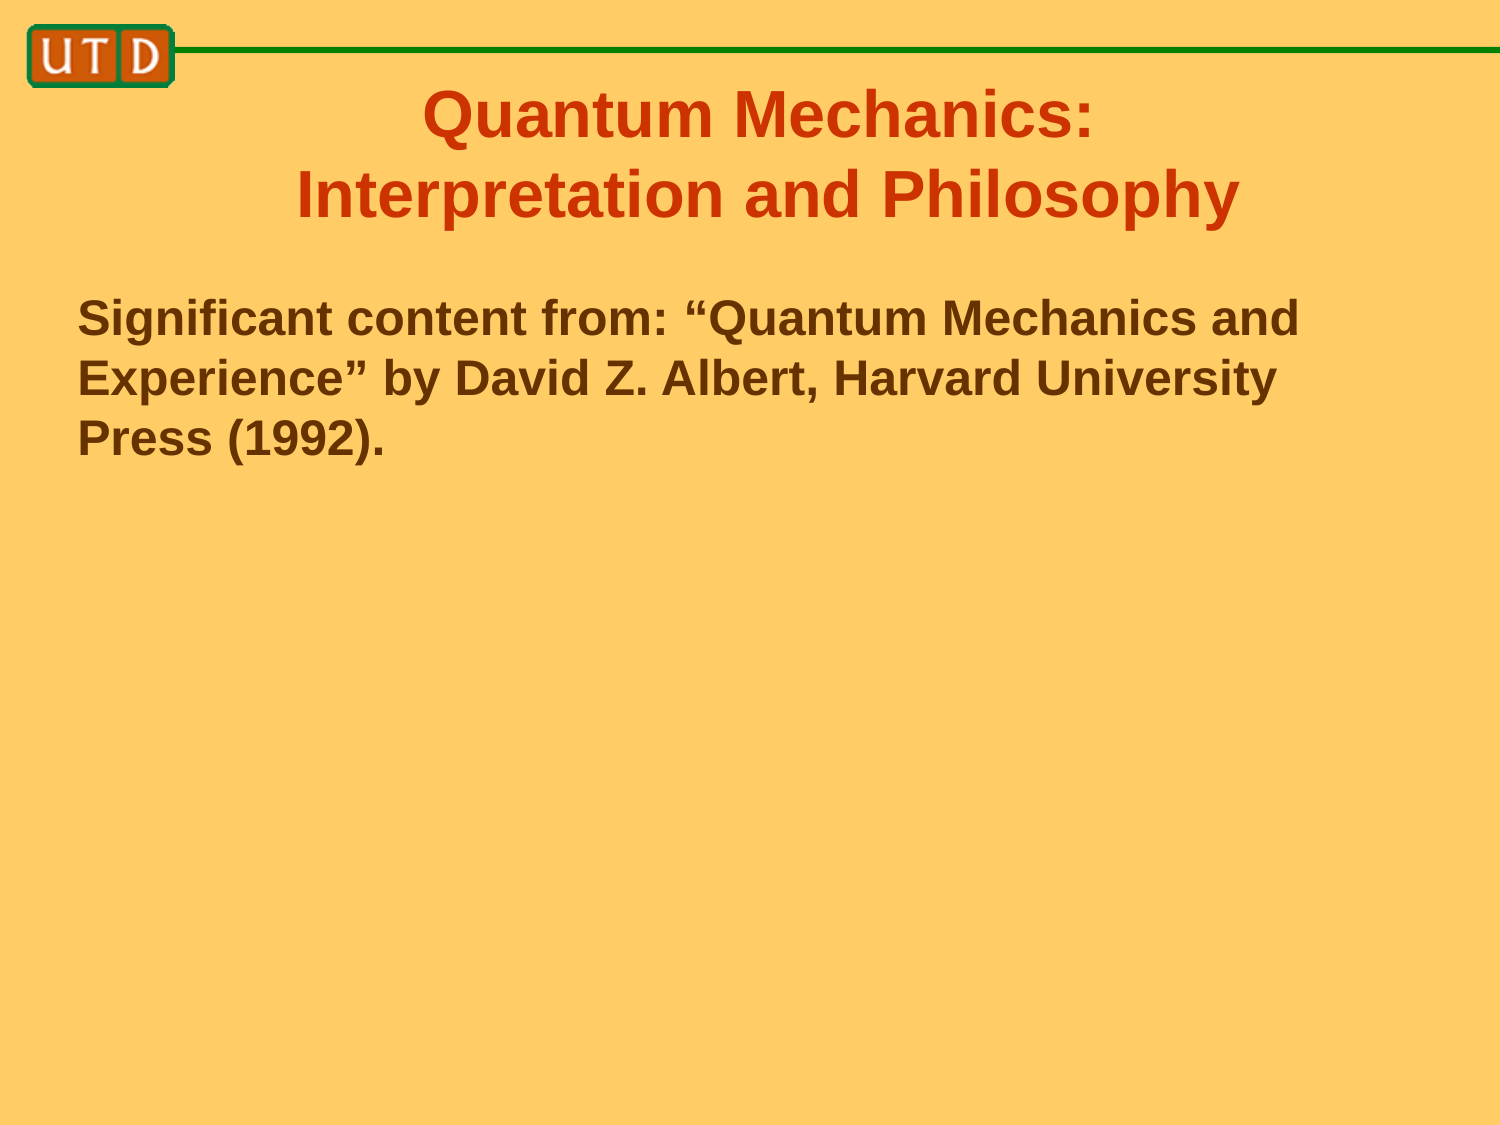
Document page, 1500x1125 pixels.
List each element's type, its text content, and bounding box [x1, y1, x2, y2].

picture [26, 24, 137, 88]
title Quantum Mechanics: Interpretation and Philosophy [137, 0, 1400, 325]
text_box Significant content from: “Quantum Mechanics and Experience” by David Z. Albert, Harvard University Press (1992). [62, 278, 1375, 473]
